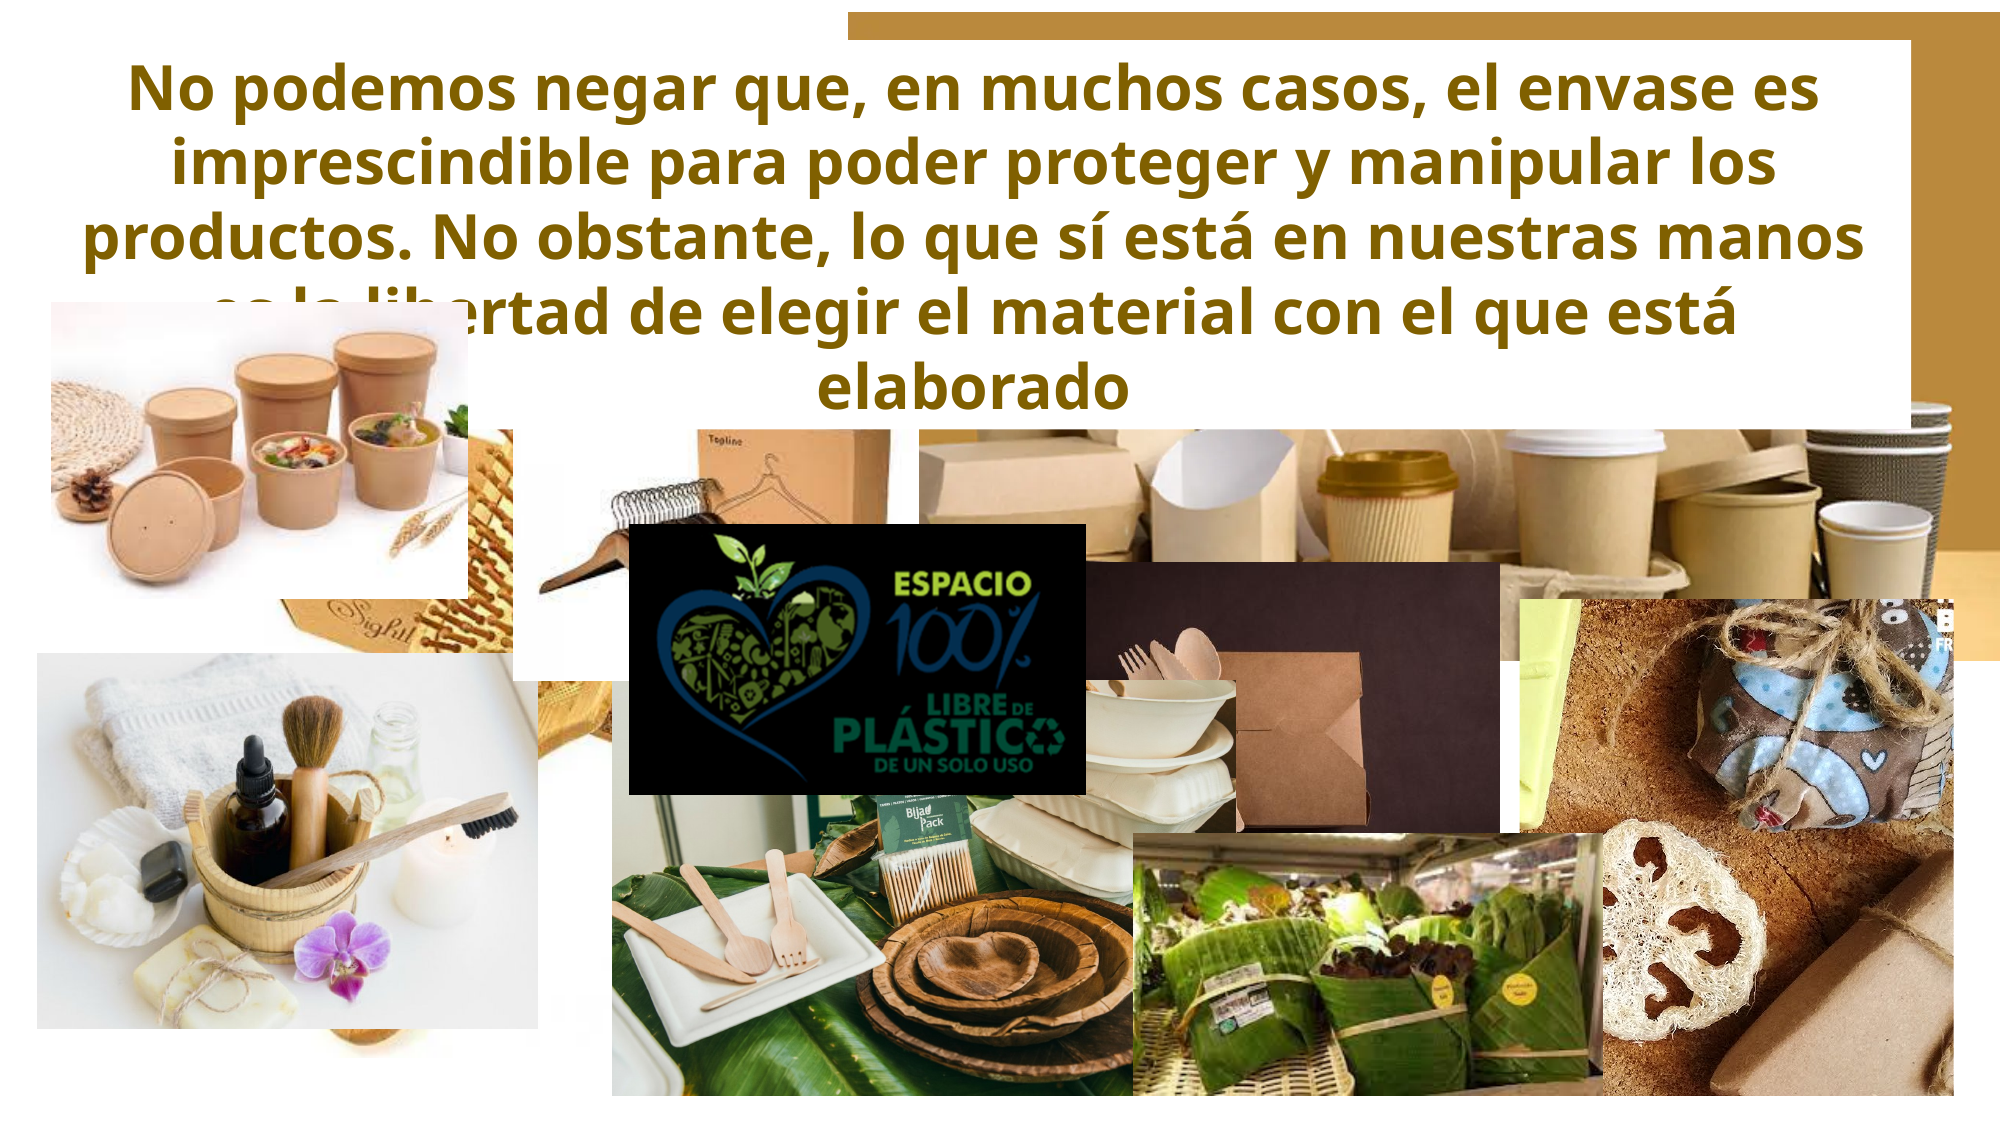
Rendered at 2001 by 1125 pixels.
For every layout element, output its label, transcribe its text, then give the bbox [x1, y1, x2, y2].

picture [37, 12, 2000, 1096]
text_box No podemos negar que, en muchos casos, el envase es imprescindible para poder proteger y manipular los productos. No obstante, lo que sí está en nuestras manos es la libertad de elegir el material con el que está elaborado [37, 40, 848, 430]
